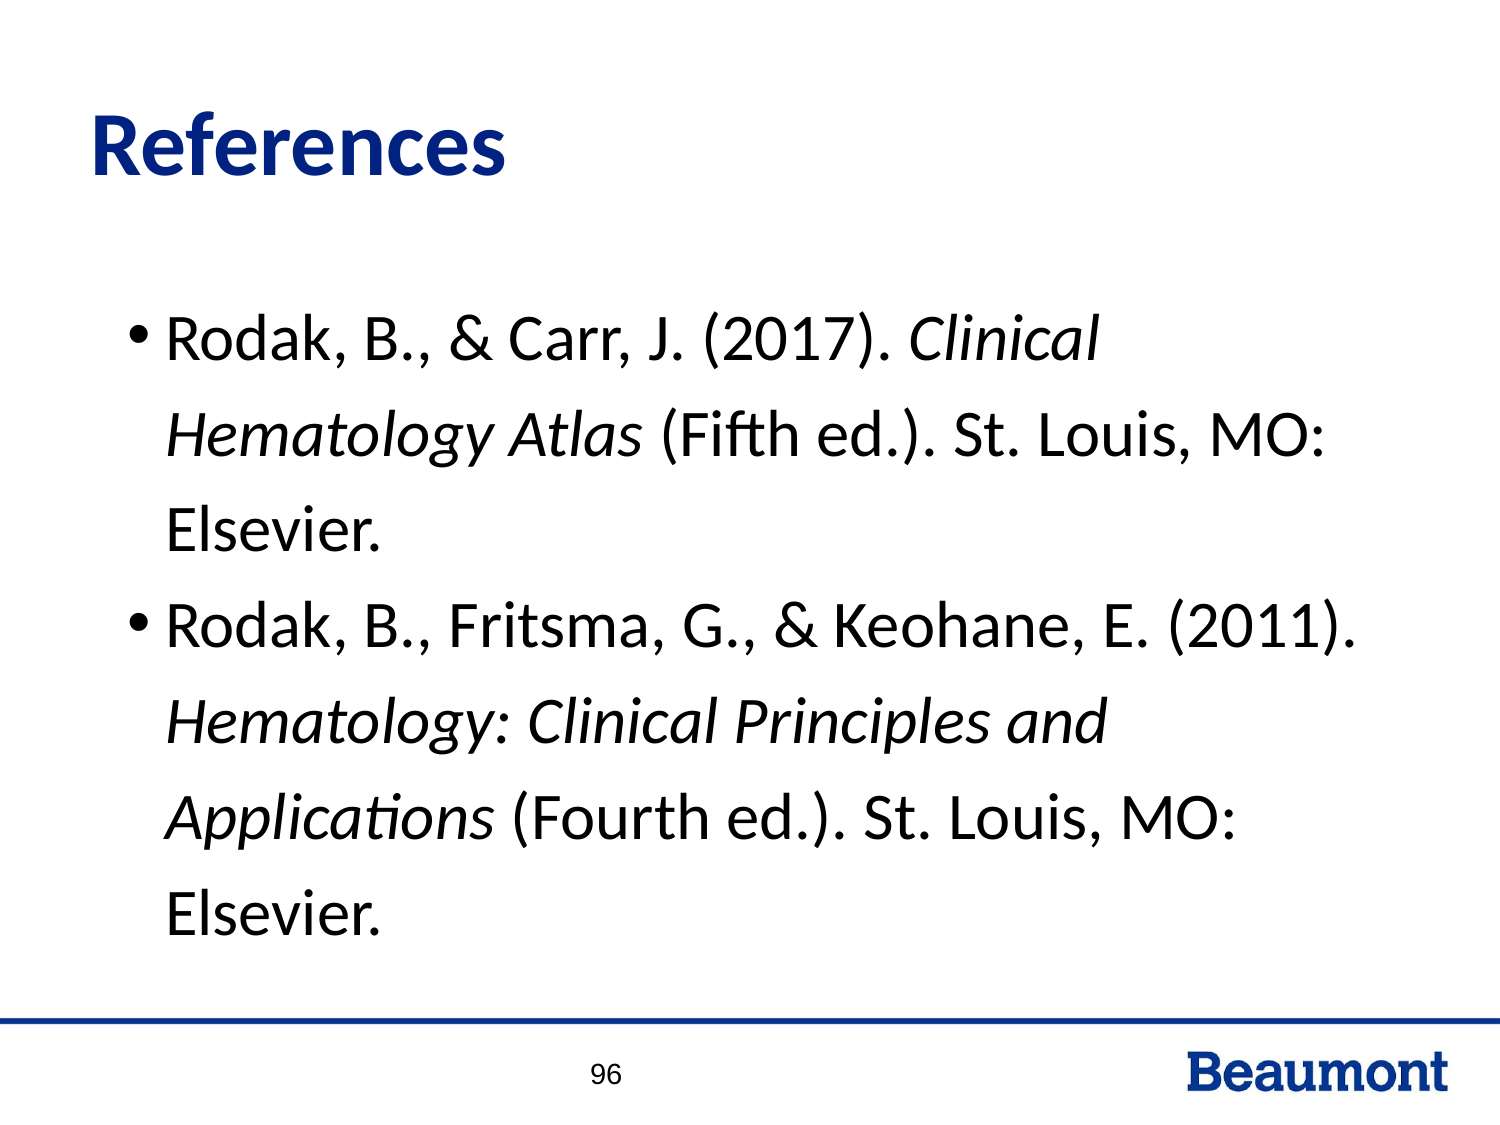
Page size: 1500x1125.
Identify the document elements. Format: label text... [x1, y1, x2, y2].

list Rodak, B., & Carr, J. (2017). Clinical Hematology Atlas (Fifth ed.). St. Louis, MO: Elsevier. Rodak, B., Fritsma, G., & Keohane, E. (2011). Hematology: Clinical Principles and Applications (Fourth ed.). St. Louis, MO: Elsevier. [75, 262, 1425, 1005]
slide_number 96 [575, 1042, 925, 1103]
picture [0, 1013, 1500, 1125]
title References [75, 45, 1425, 233]
